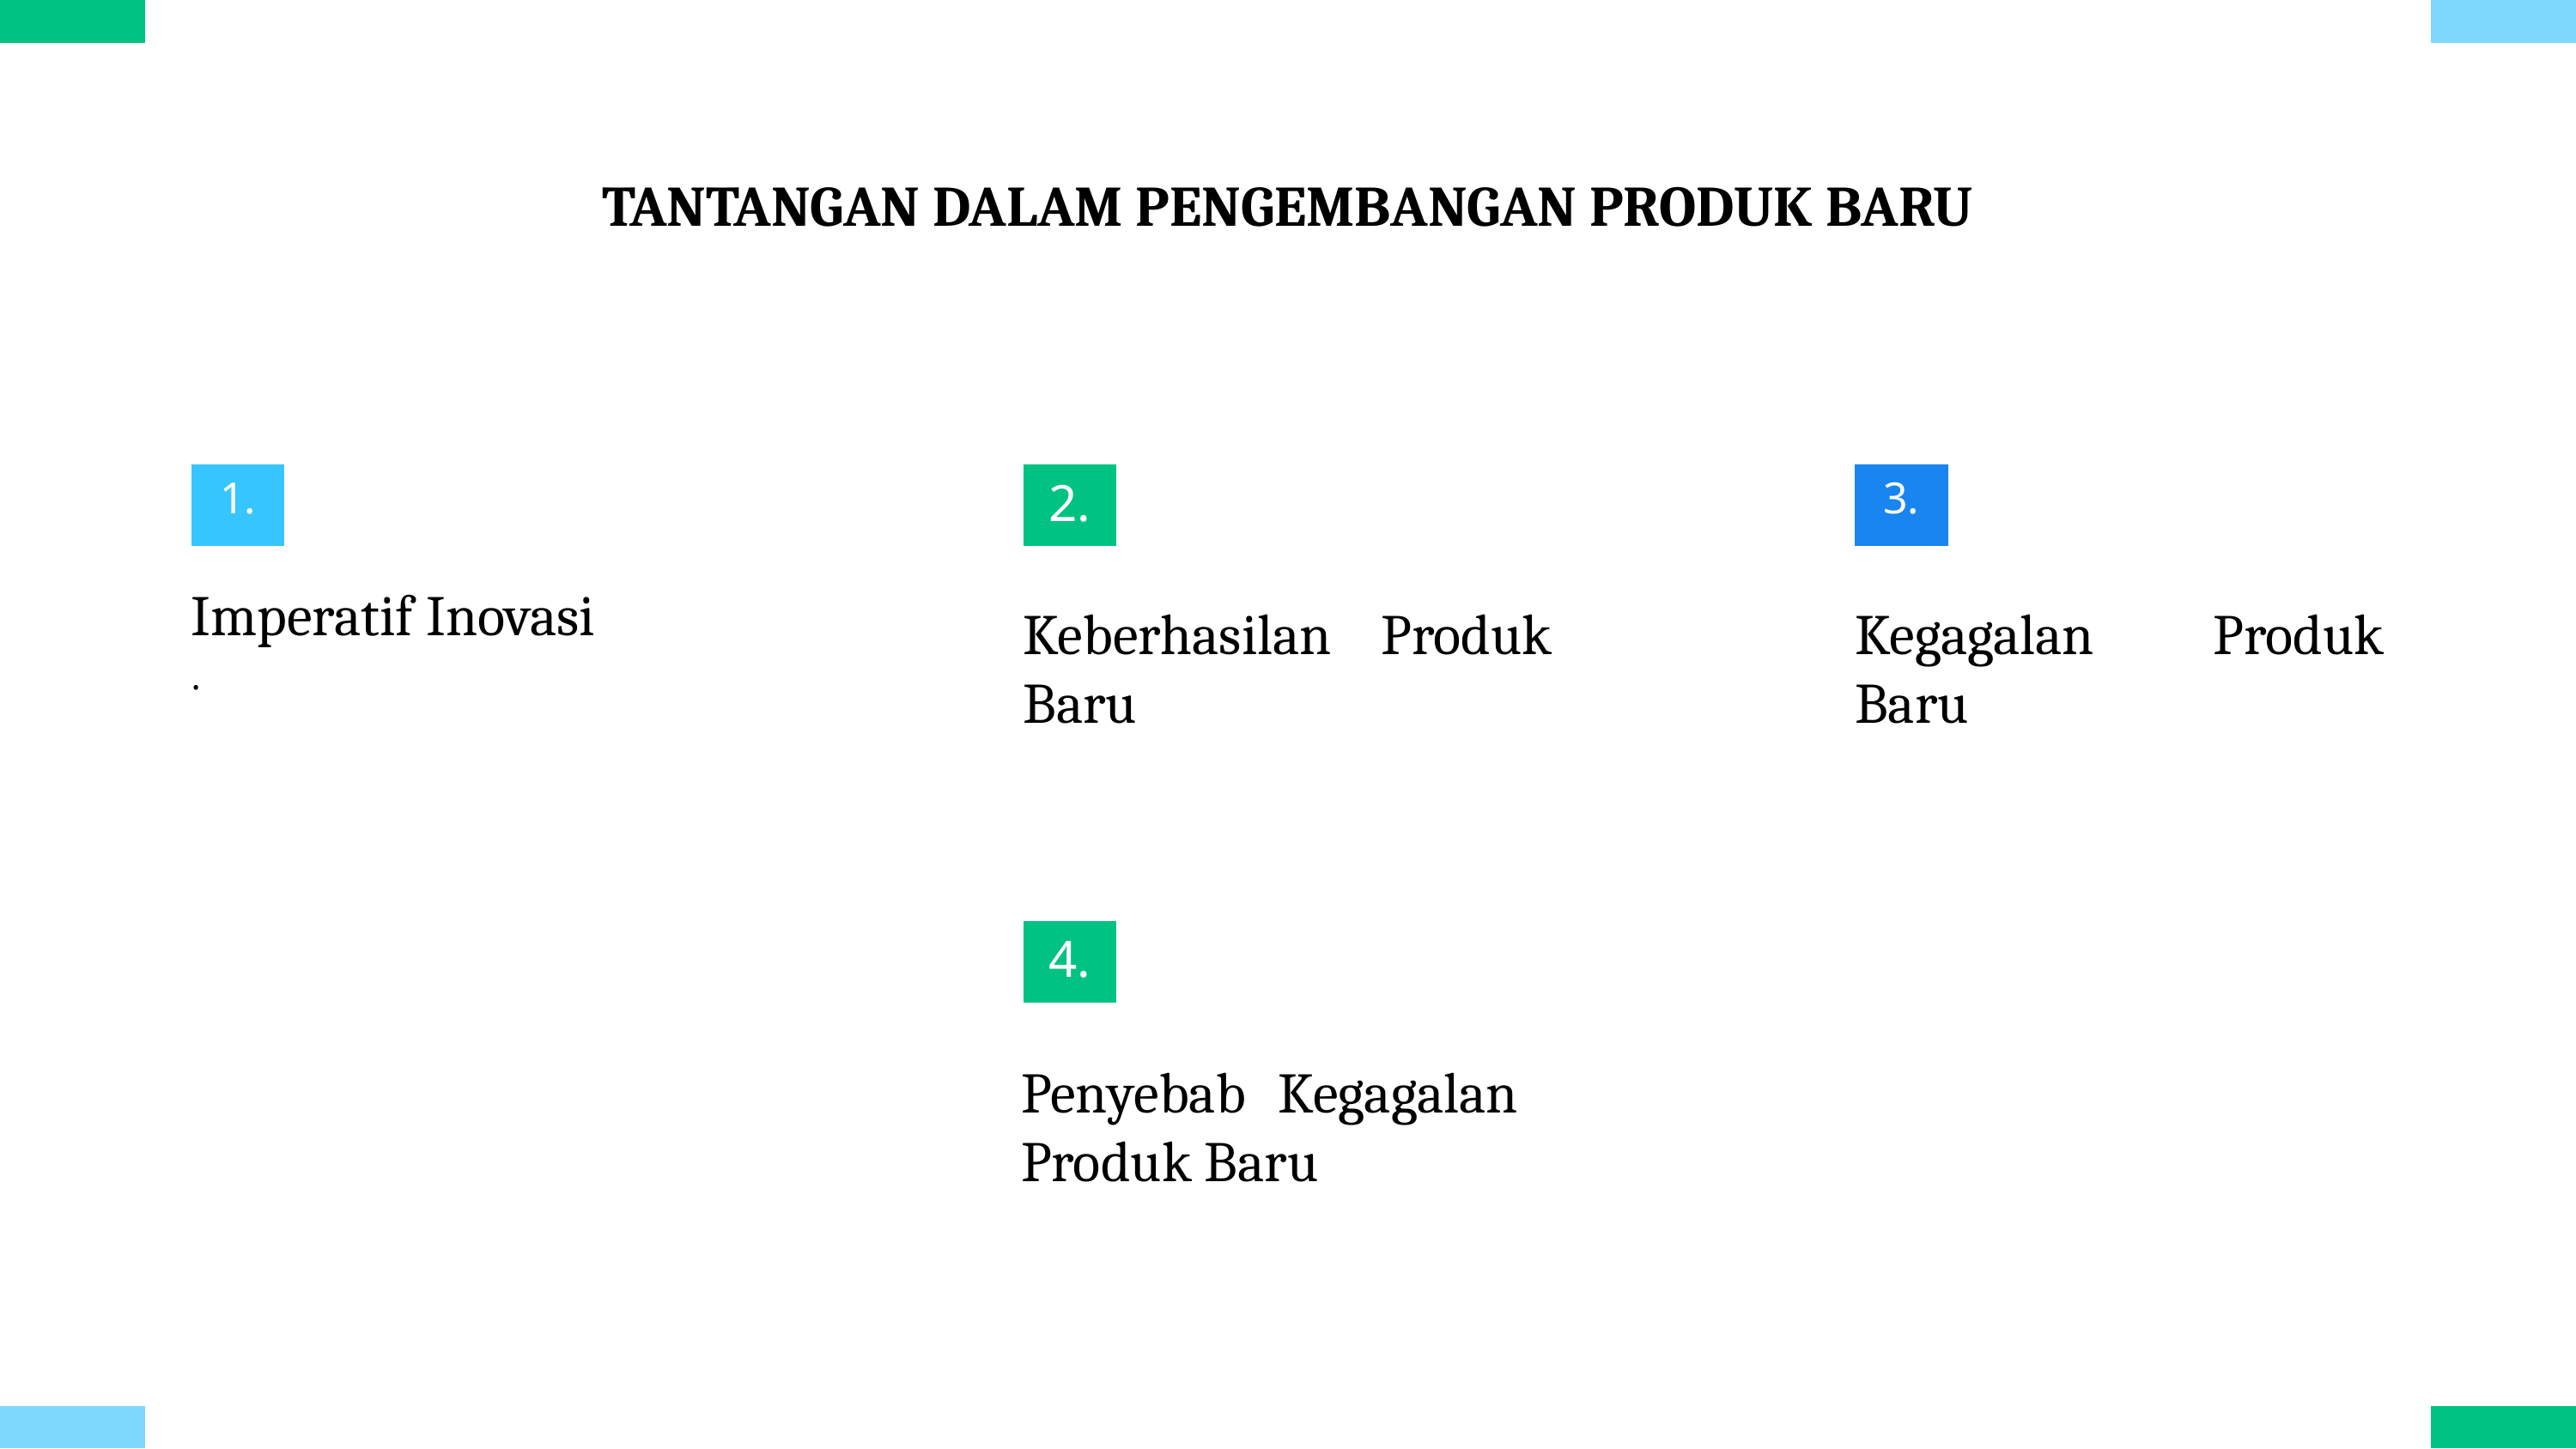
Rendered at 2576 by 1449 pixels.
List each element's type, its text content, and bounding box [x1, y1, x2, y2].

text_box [2430, 1405, 2576, 1449]
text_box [1023, 464, 1117, 547]
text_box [0, 1405, 145, 1449]
text_box Keberhasilan Produk Baru [1023, 597, 1553, 735]
text_box Kegagalan Produk Baru [2178, 597, 2385, 735]
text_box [1855, 449, 2174, 784]
text_box Imperatif Inovasi . [191, 597, 721, 698]
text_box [1023, 920, 1117, 1003]
text_box Penyebab Kegagalan Produk Baru [1021, 1056, 1552, 1194]
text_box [2430, 0, 2576, 43]
text_box TANTANGAN DALAM PENGEMBANGAN PRODUK BARU [446, 134, 2129, 238]
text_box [191, 464, 285, 547]
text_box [0, 0, 145, 43]
